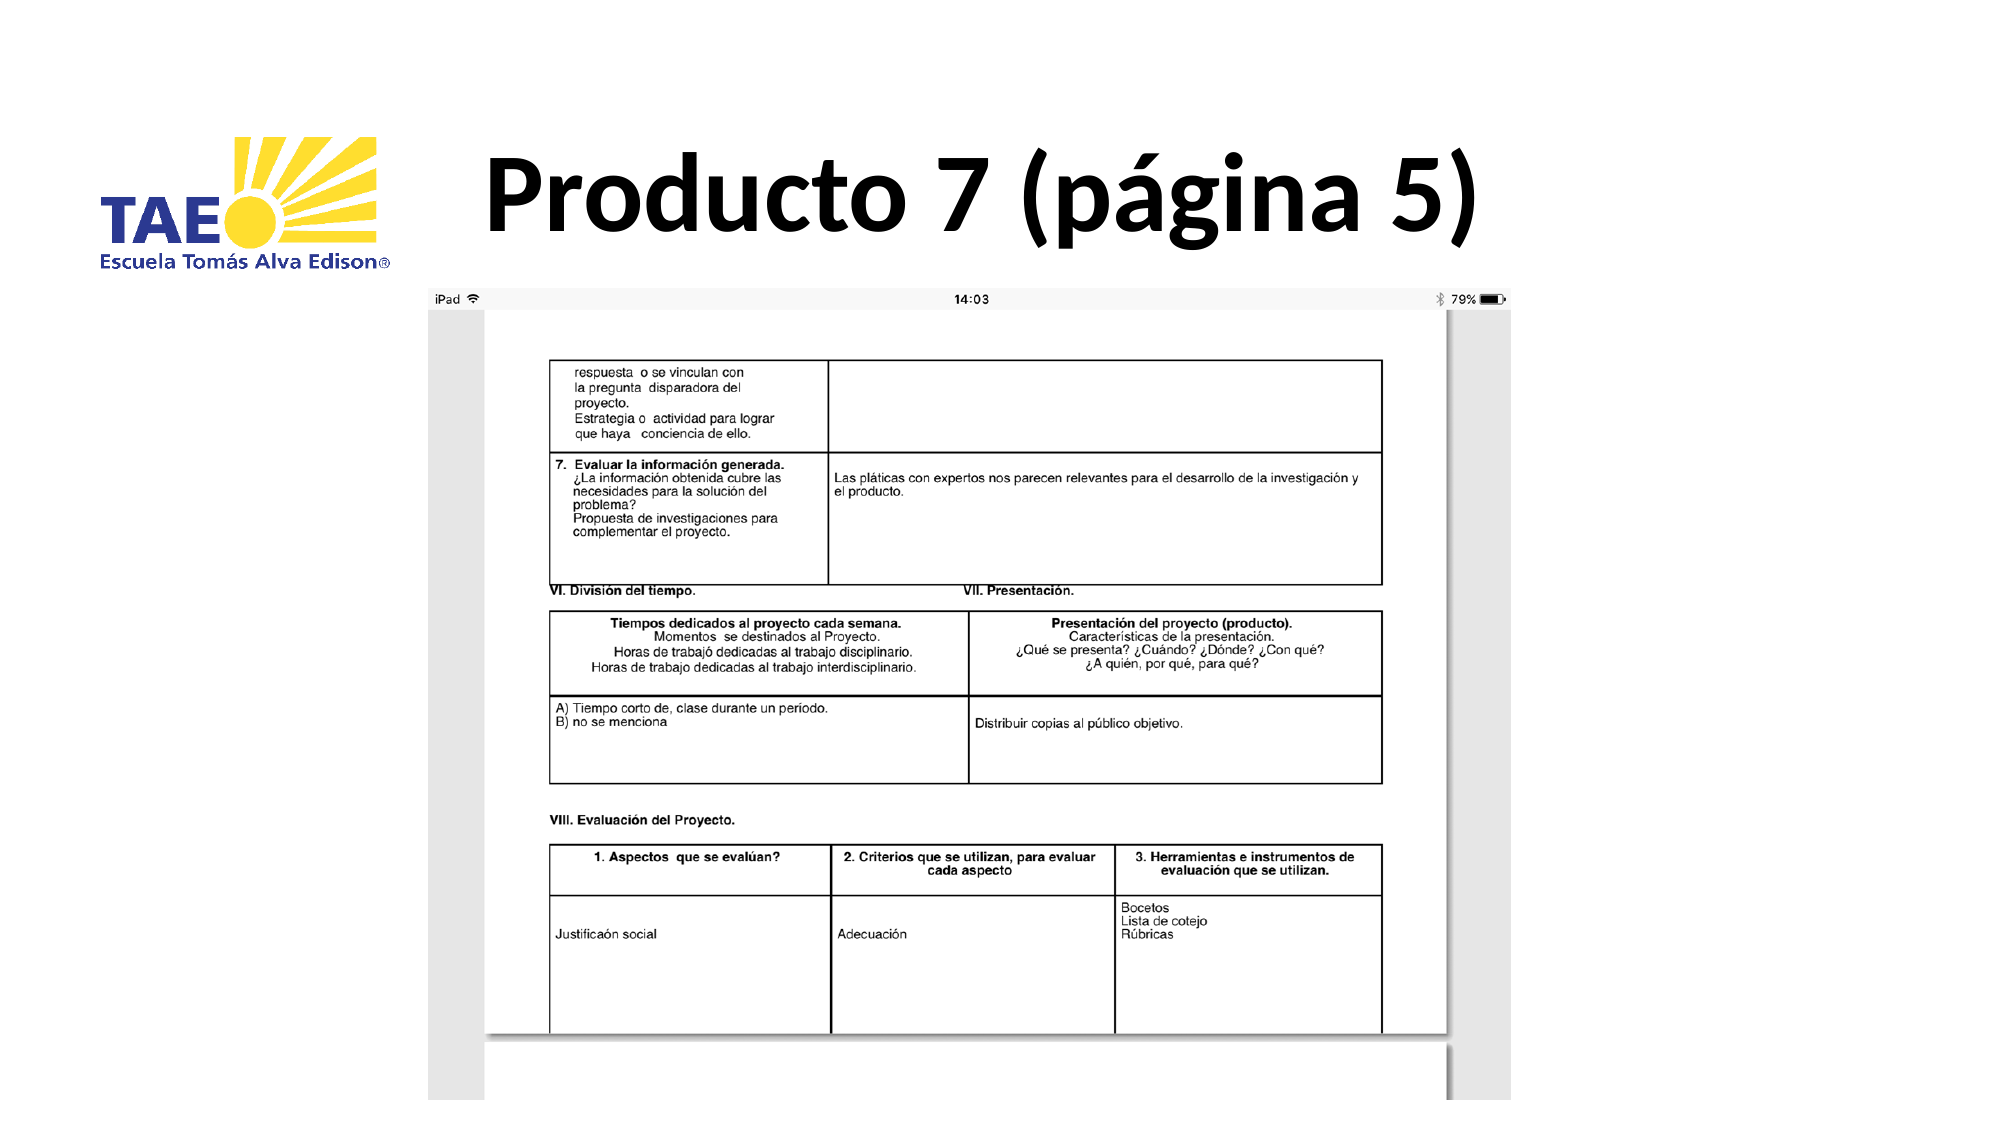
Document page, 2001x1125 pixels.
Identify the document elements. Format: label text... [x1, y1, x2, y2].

picture [428, 288, 1512, 1101]
title Producto 7 (página 5) [469, 165, 1890, 264]
picture [85, 119, 405, 286]
